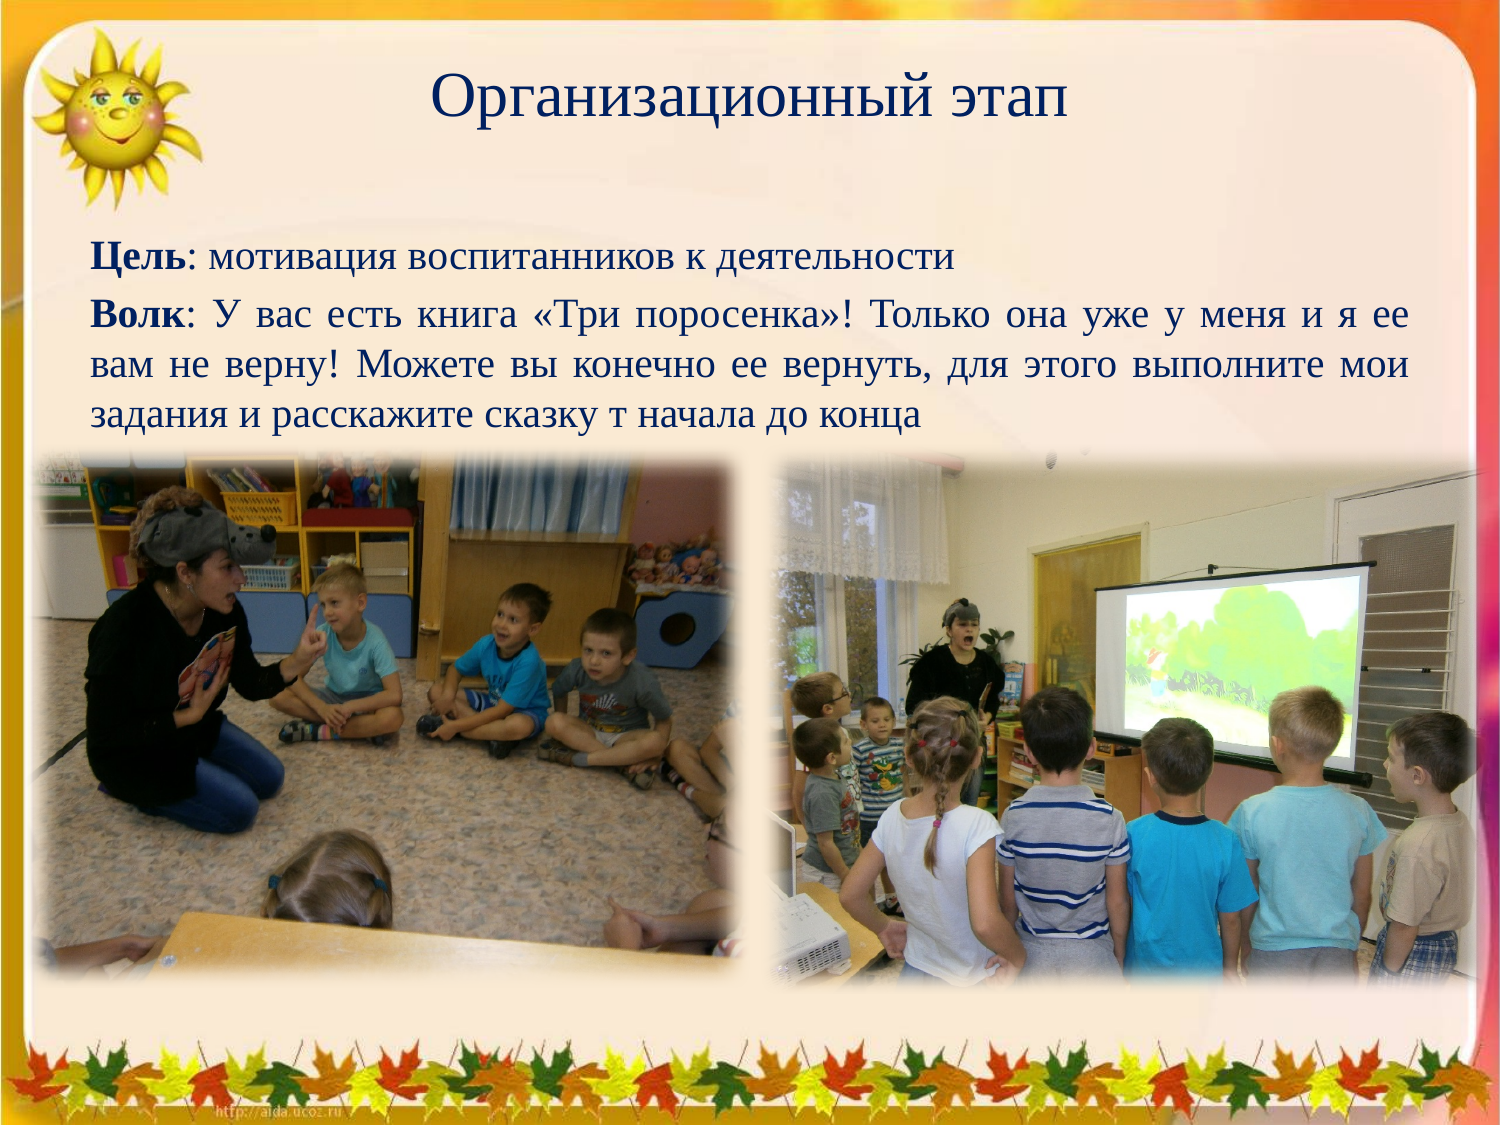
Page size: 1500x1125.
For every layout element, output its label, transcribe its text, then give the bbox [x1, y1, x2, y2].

title Организационный этап [75, 45, 1425, 138]
picture [0, 0, 1500, 1125]
list Цель: мотивация воспитанников к деятельности Волк: У вас есть книга «Три поросенка»! Только она уже у меня и я ее вам не верну! Можете вы конечно ее вернуть, для этого выполните мои задания и расскажите сказку т начала до конца [75, 219, 1425, 444]
